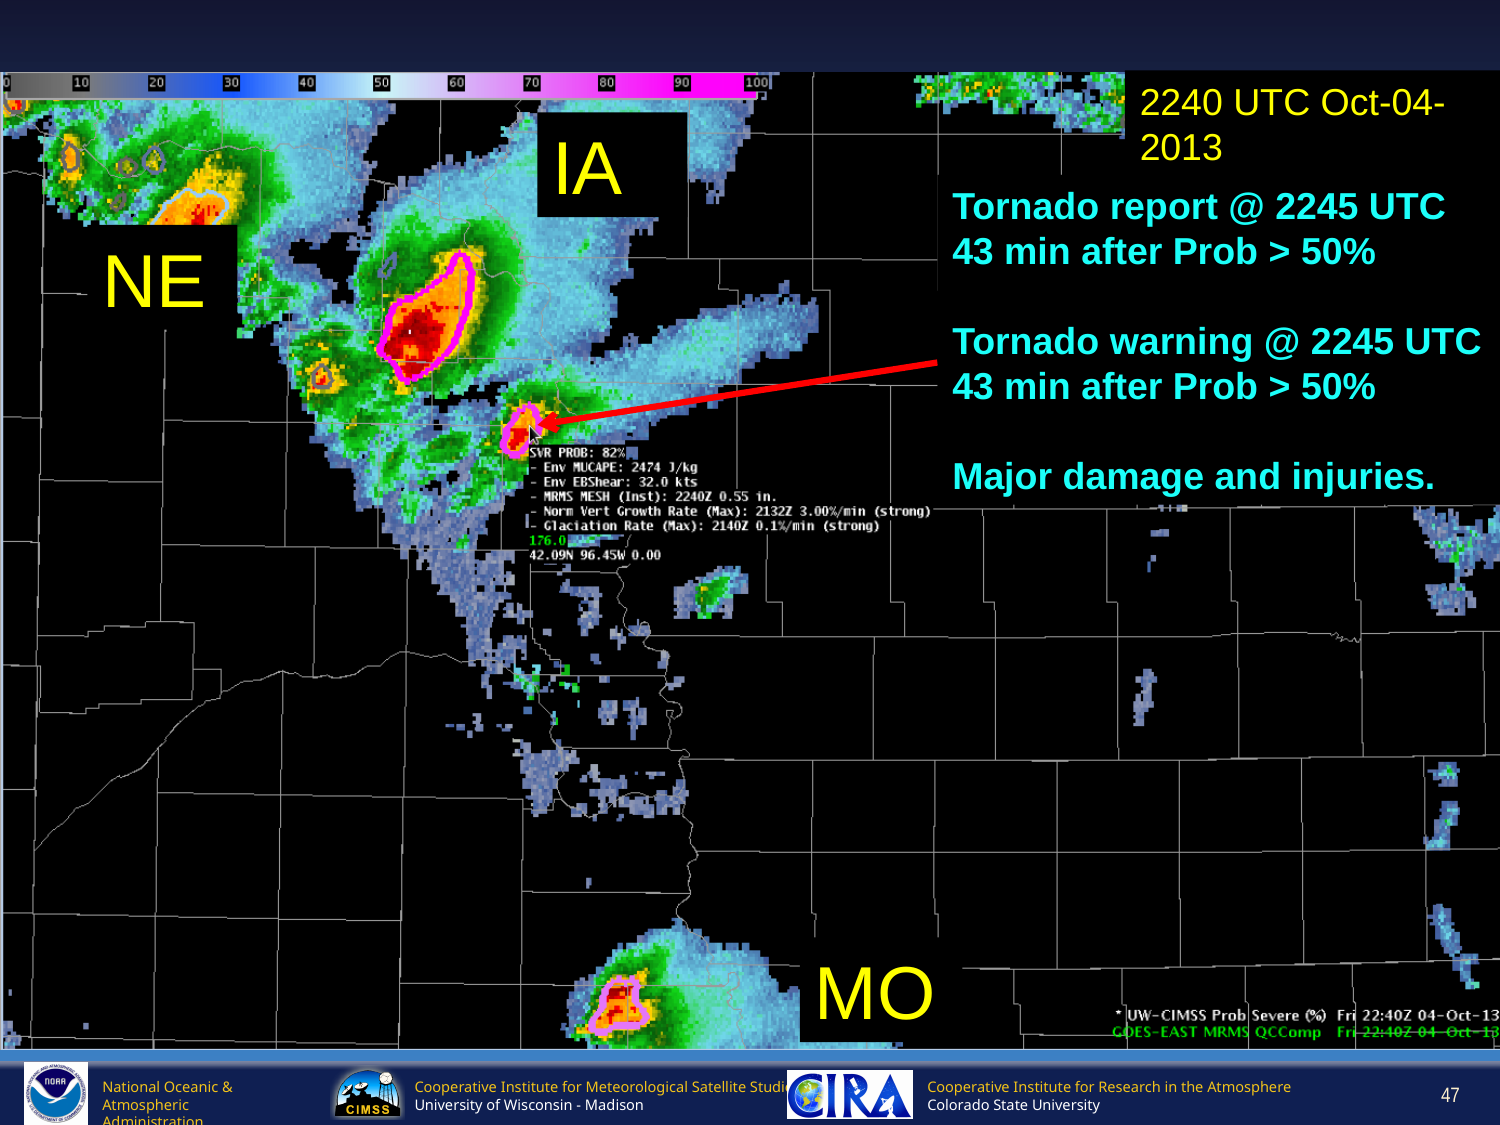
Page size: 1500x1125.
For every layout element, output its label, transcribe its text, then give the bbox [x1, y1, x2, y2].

slide_number 47 [1400, 1074, 1475, 1113]
picture [24, 1062, 88, 1125]
picture [330, 1065, 405, 1120]
picture [0, 72, 1500, 1050]
picture [787, 1070, 913, 1119]
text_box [537, 361, 938, 426]
